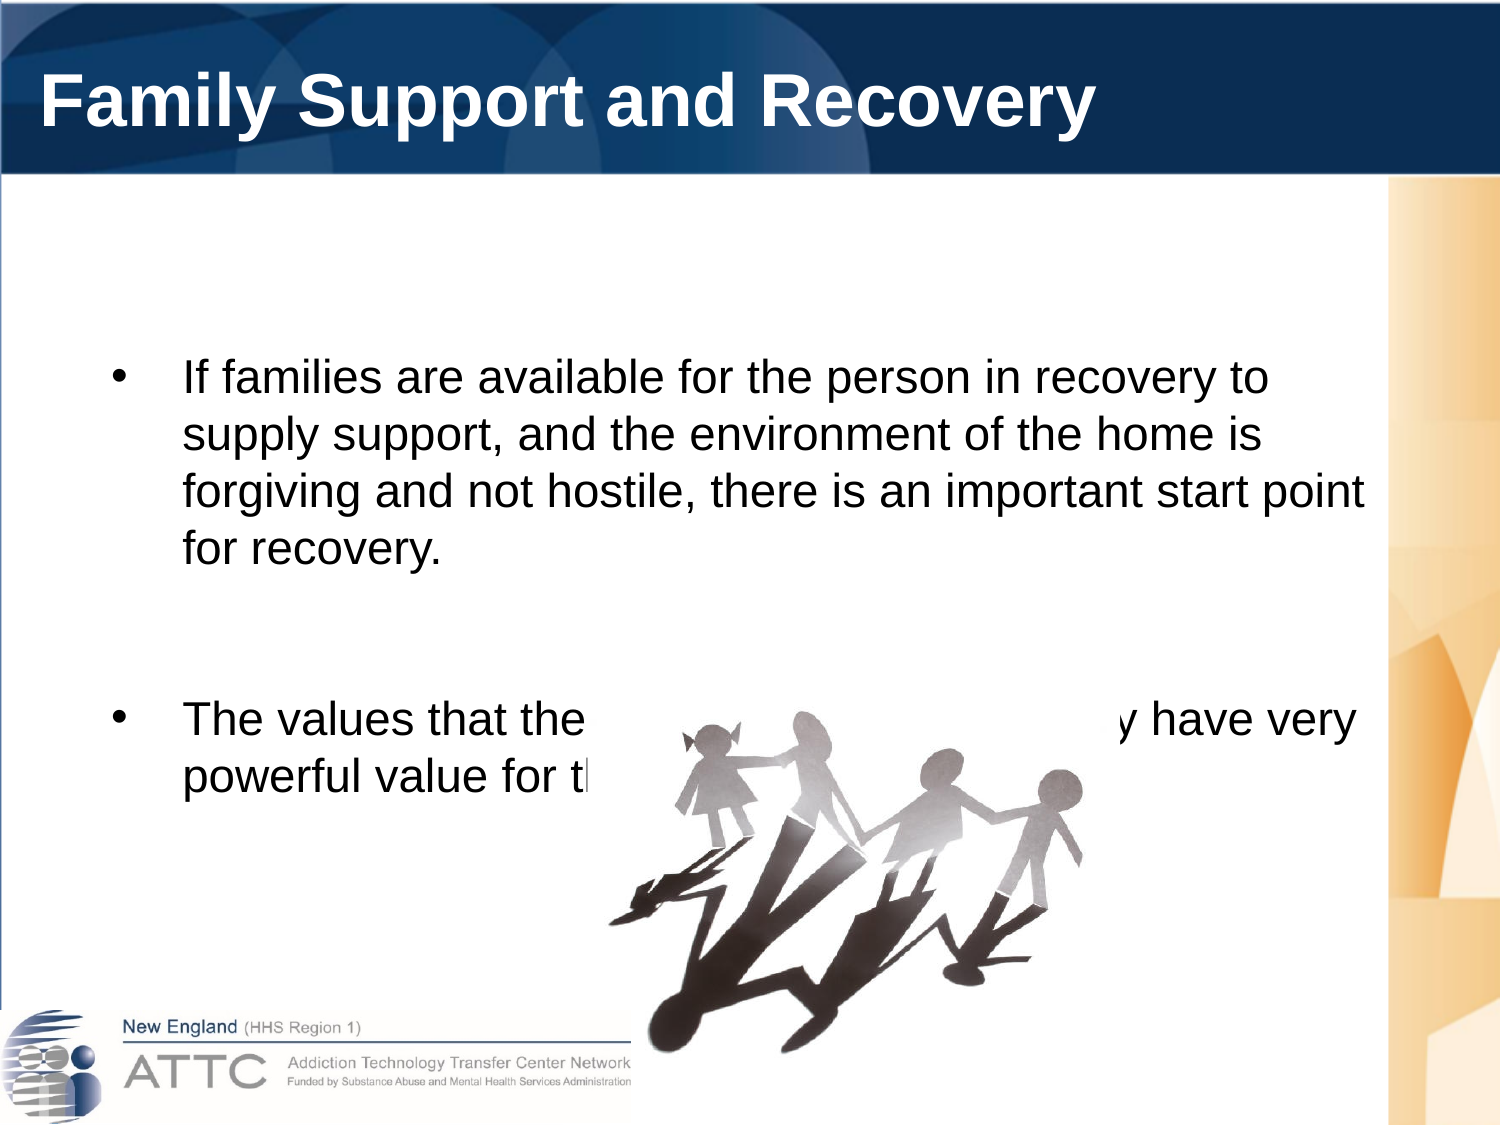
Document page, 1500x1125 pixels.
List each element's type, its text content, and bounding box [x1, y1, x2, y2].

text_box If families are available for the person in recovery to supply support, and the environment of the home is forgiving and not hostile, there is an important start point for recovery. The values that the family life represents may have very powerful value for the person in recovery. [24, 149, 1425, 813]
picture [0, 0, 1500, 1125]
text_box Family Support and Recovery [405, 43, 1425, 149]
text_box [0, 0, 405, 299]
